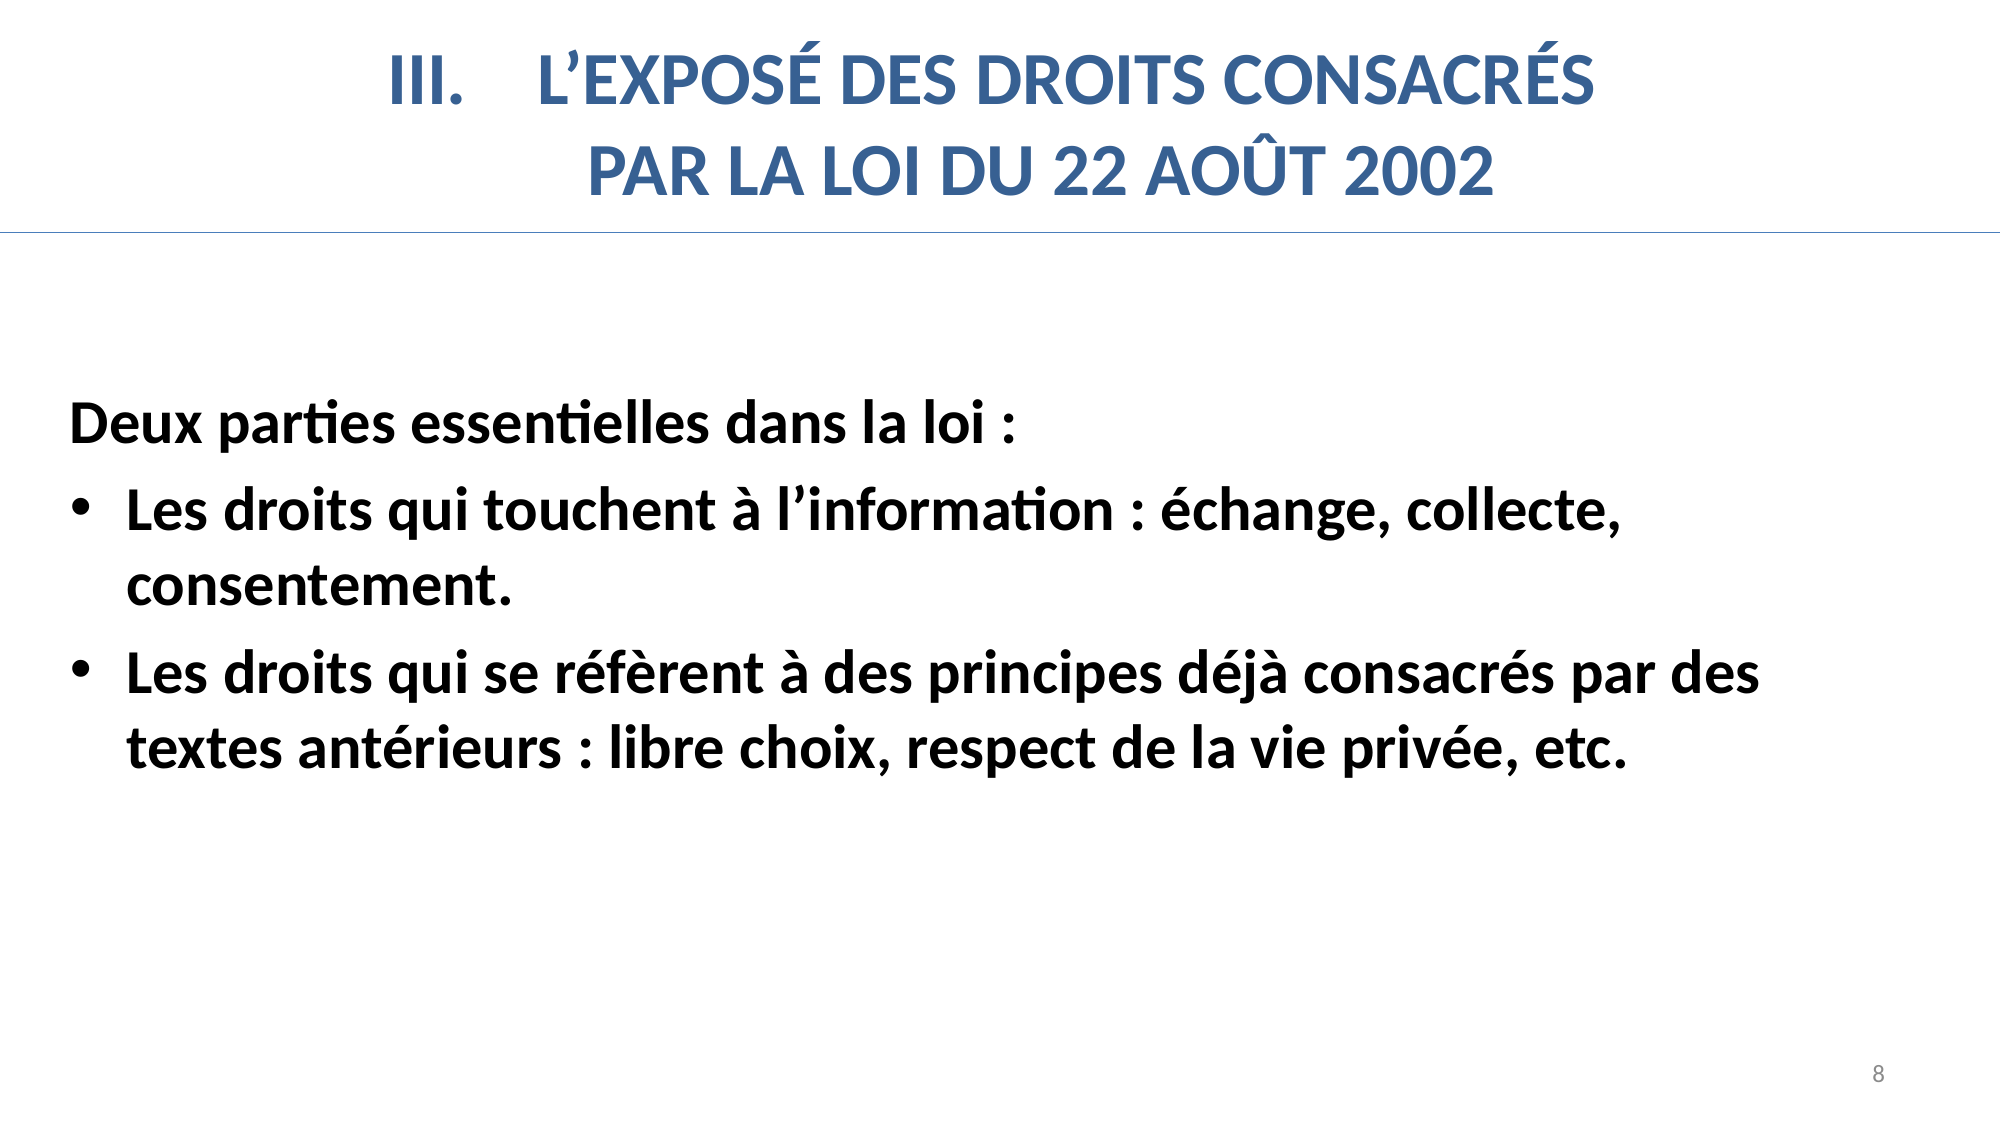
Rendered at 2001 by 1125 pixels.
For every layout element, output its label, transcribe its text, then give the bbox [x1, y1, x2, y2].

slide_number 8 [1433, 1042, 1900, 1103]
title III. L’exposé des droits consacrés par la loi du 22 août 2002 [249, 19, 1750, 220]
text_box Deux parties essentielles dans la loi : Les droits qui touchent à l’information : échange, collecte, consentement. Les droits qui se réfèrent à des principes déjà consacrés par des textes antérieurs : libre choix, respect de la vie privée, etc. [54, 373, 1945, 1013]
